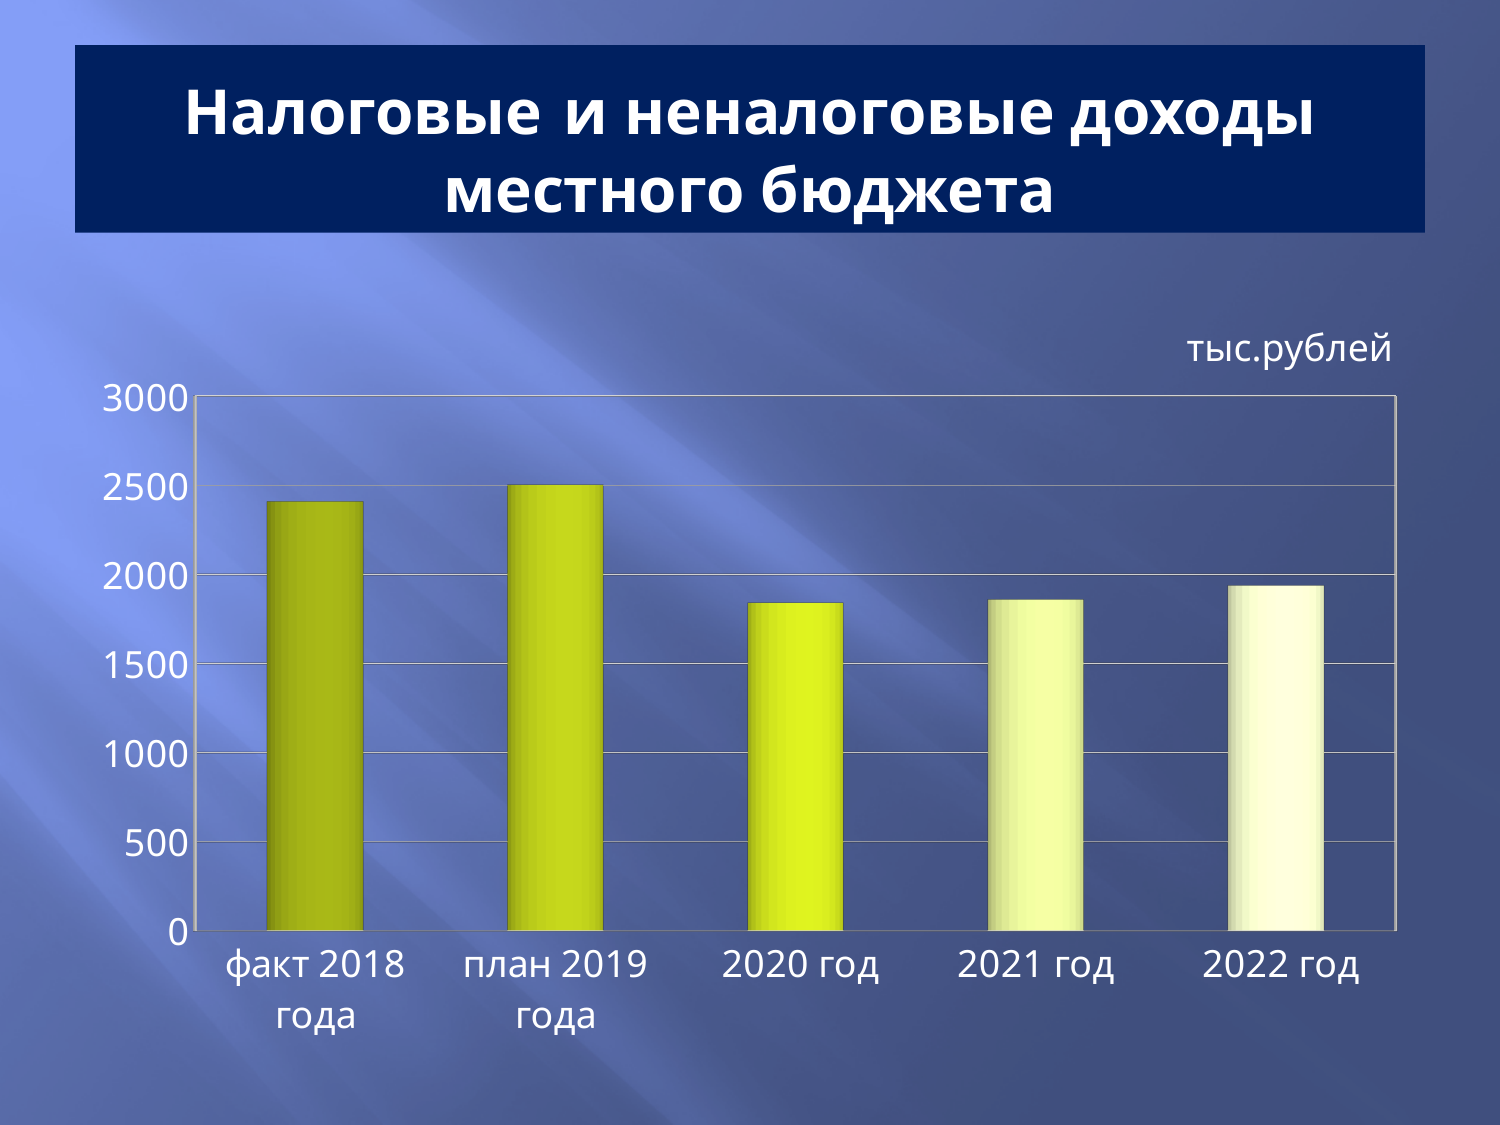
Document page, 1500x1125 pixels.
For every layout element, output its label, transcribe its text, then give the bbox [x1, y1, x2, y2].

text_box тыс.рублей [1171, 316, 1418, 351]
title Налоговые и неналоговые доходы местного бюджета [75, 45, 1425, 233]
chart [74, 351, 1426, 1060]
